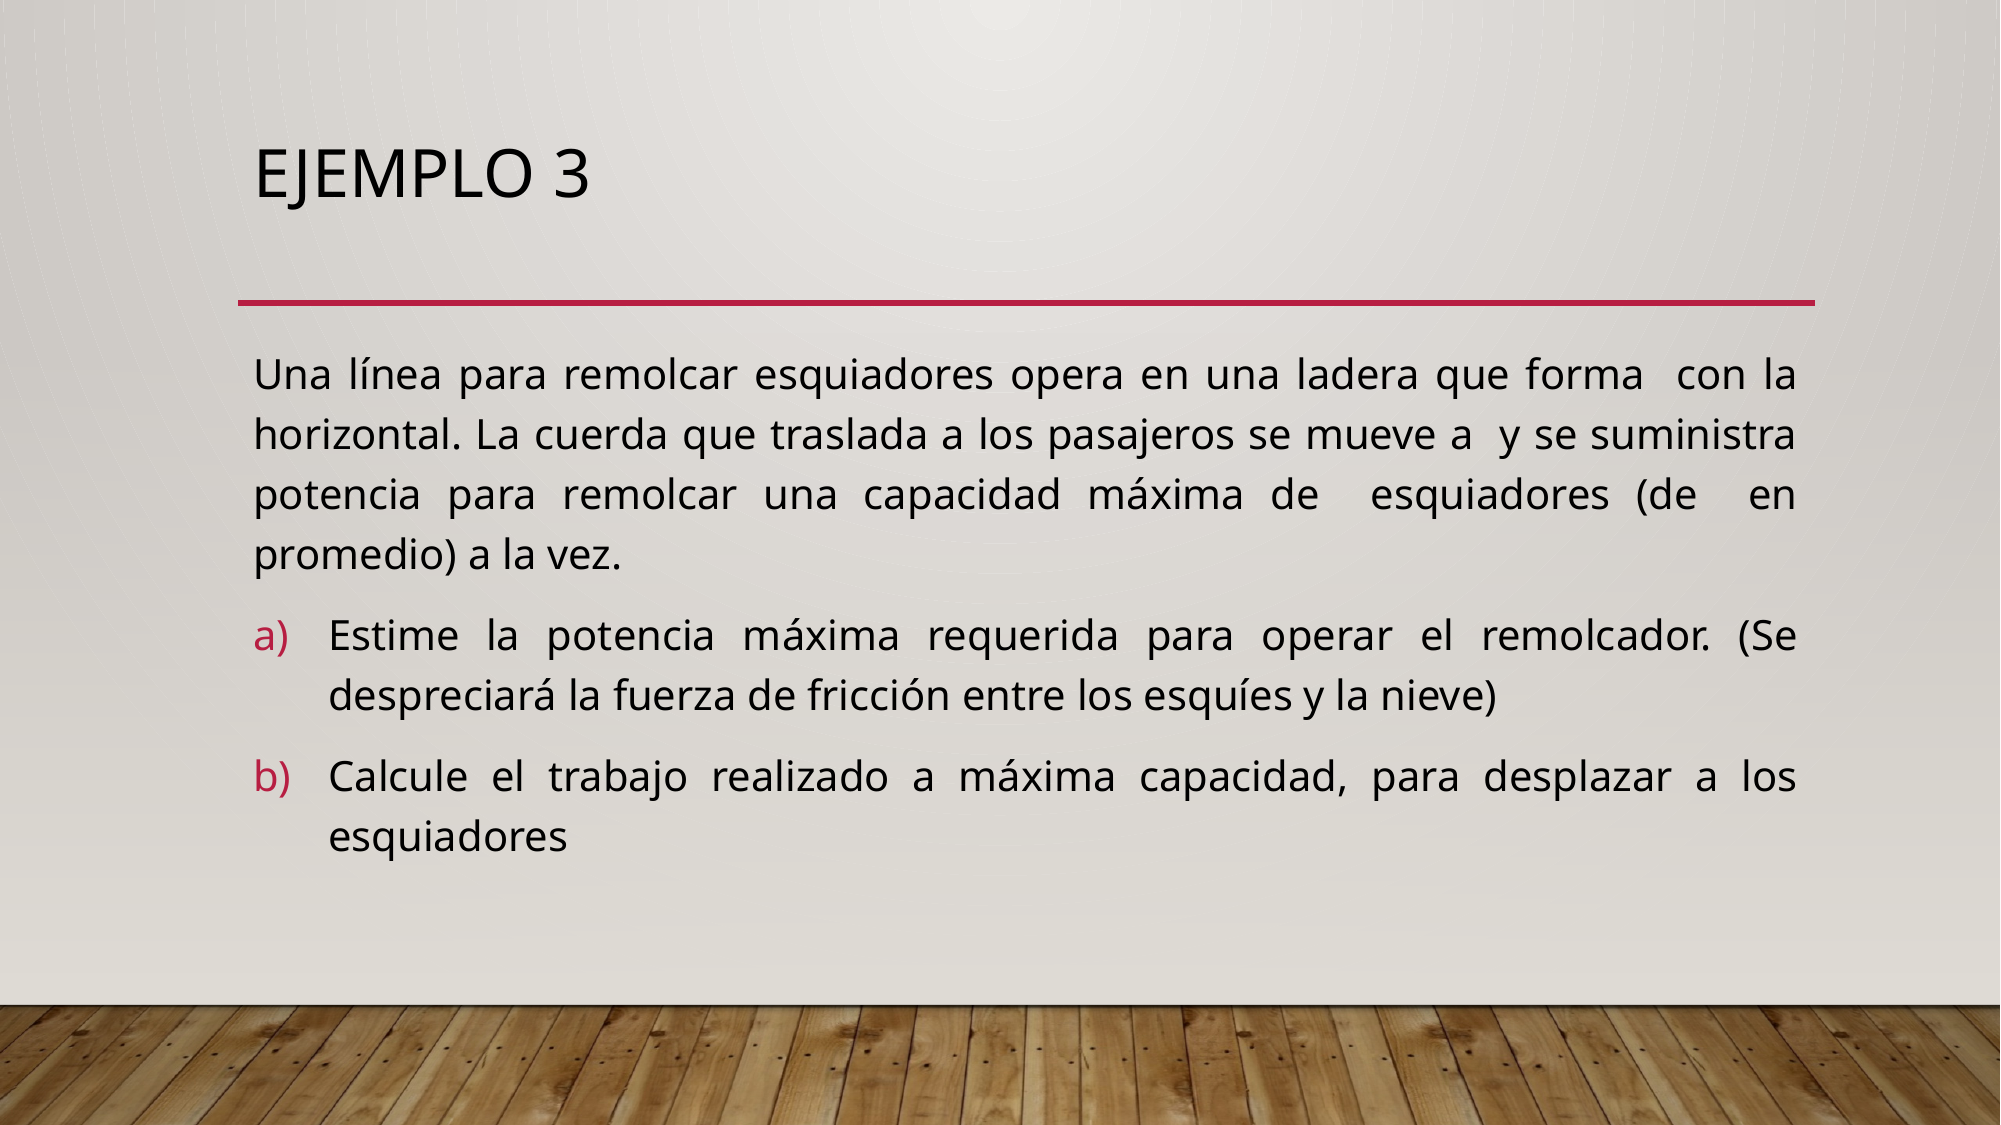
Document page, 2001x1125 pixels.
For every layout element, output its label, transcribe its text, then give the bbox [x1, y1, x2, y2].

picture [0, 1005, 2000, 1125]
title Ejemplo 3 [238, 131, 1814, 305]
